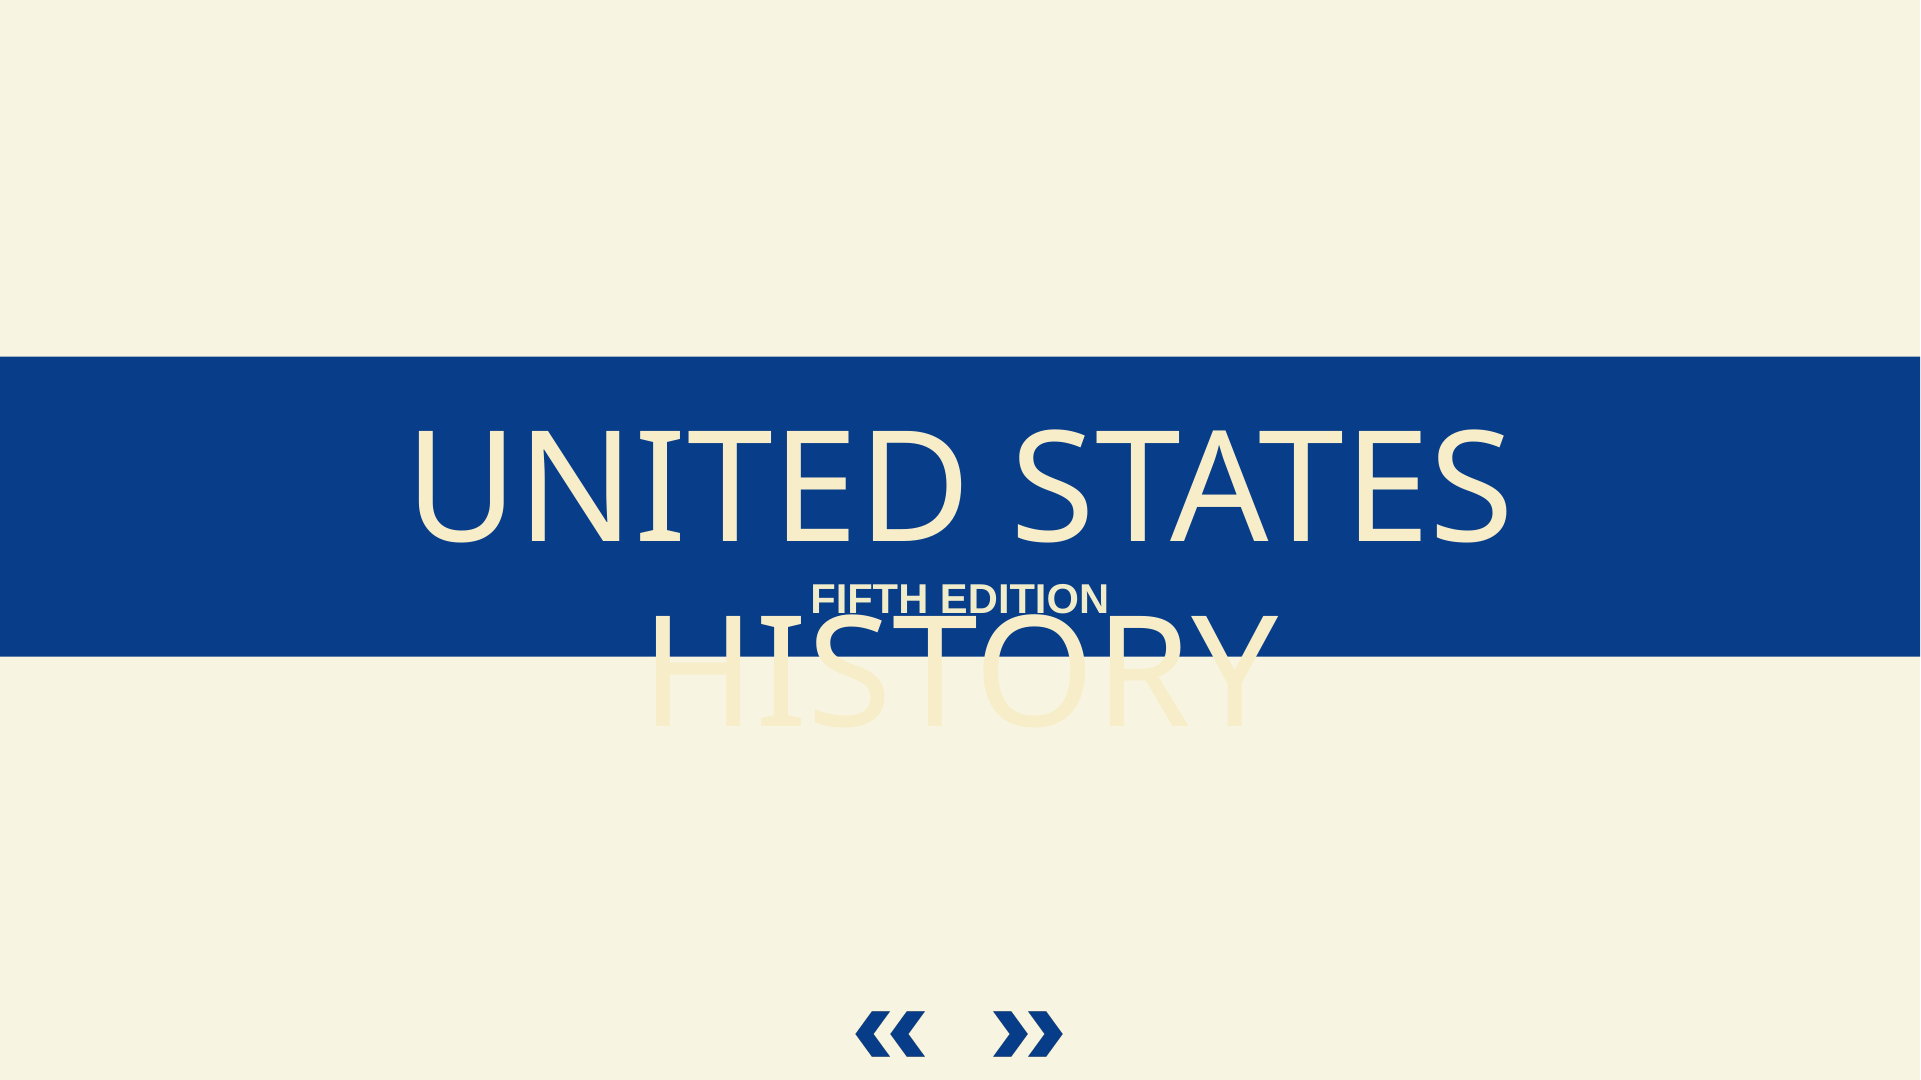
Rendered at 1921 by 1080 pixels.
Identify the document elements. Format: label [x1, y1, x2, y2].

picture [978, 996, 1073, 1072]
picture [845, 996, 940, 1072]
